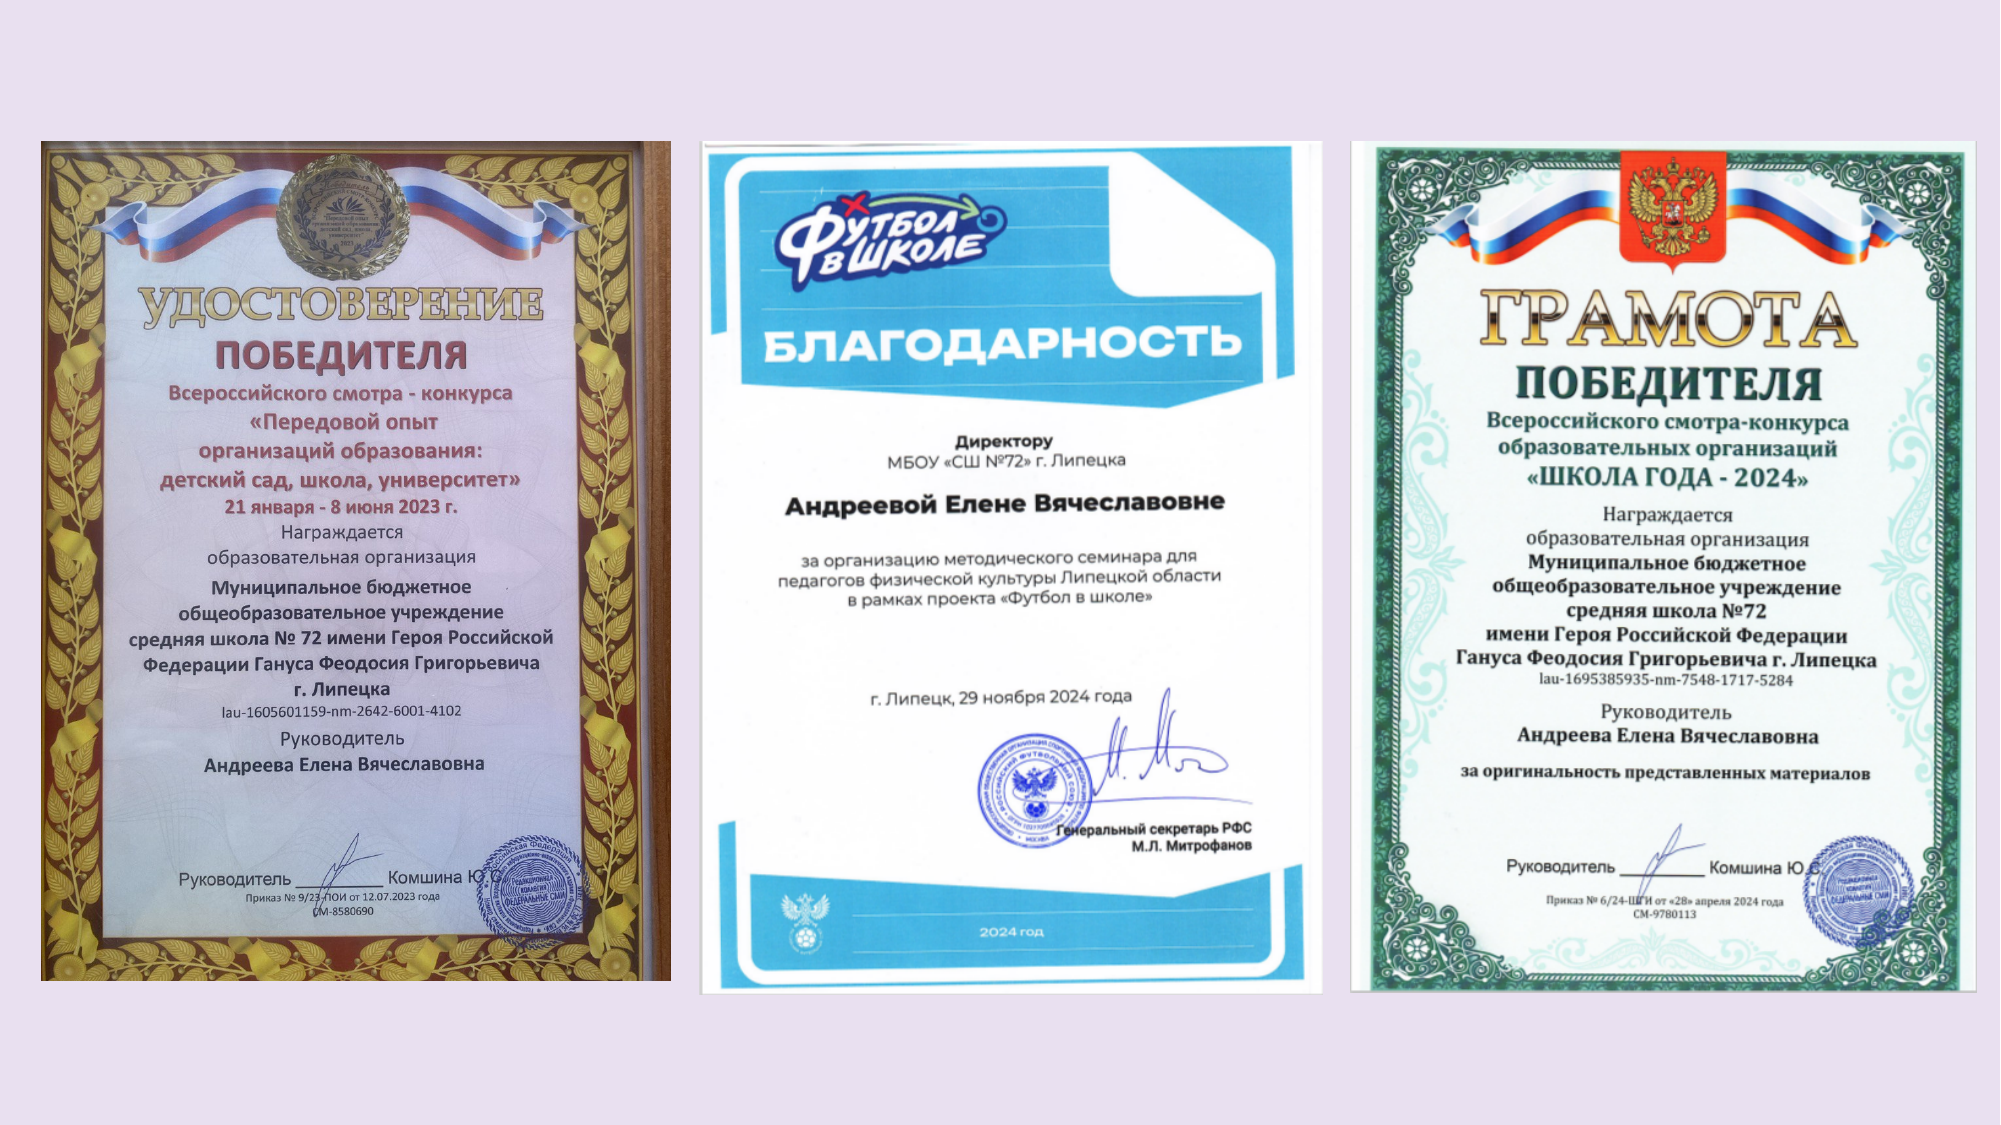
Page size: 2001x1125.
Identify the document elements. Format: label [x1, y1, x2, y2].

picture [41, 141, 672, 981]
picture [1350, 141, 1977, 993]
picture [699, 141, 1323, 995]
